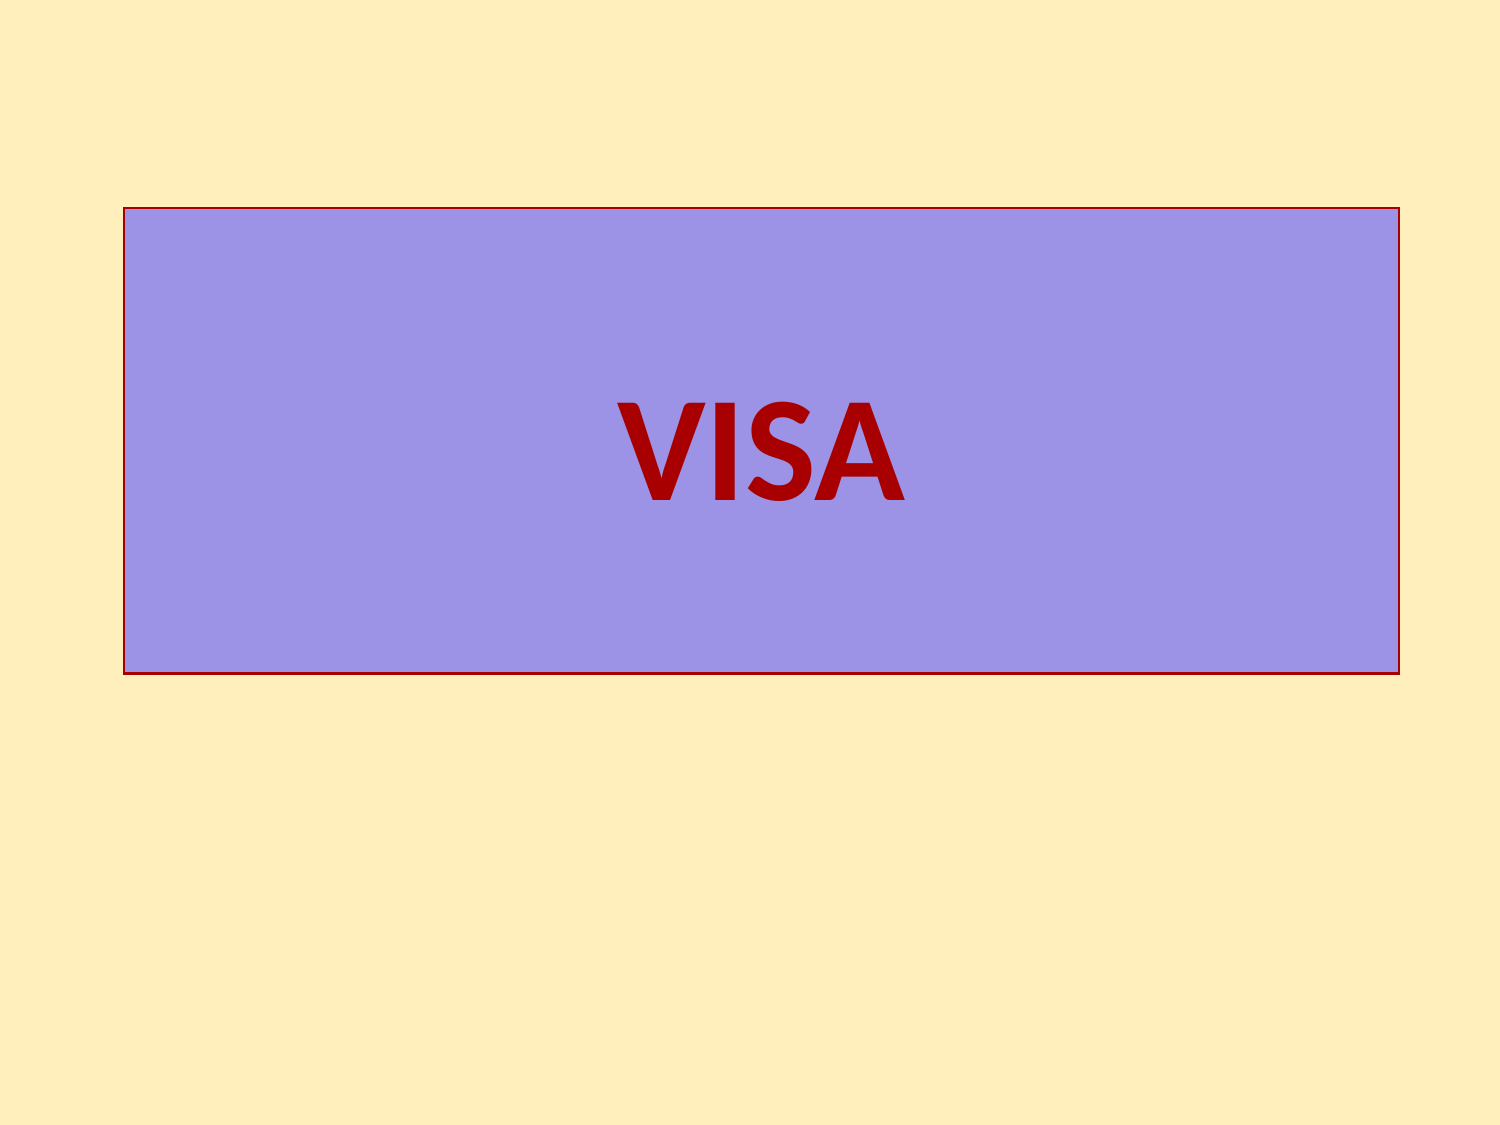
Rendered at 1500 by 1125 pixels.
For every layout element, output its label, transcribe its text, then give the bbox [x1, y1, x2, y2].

title VISA [123, 207, 1400, 675]
